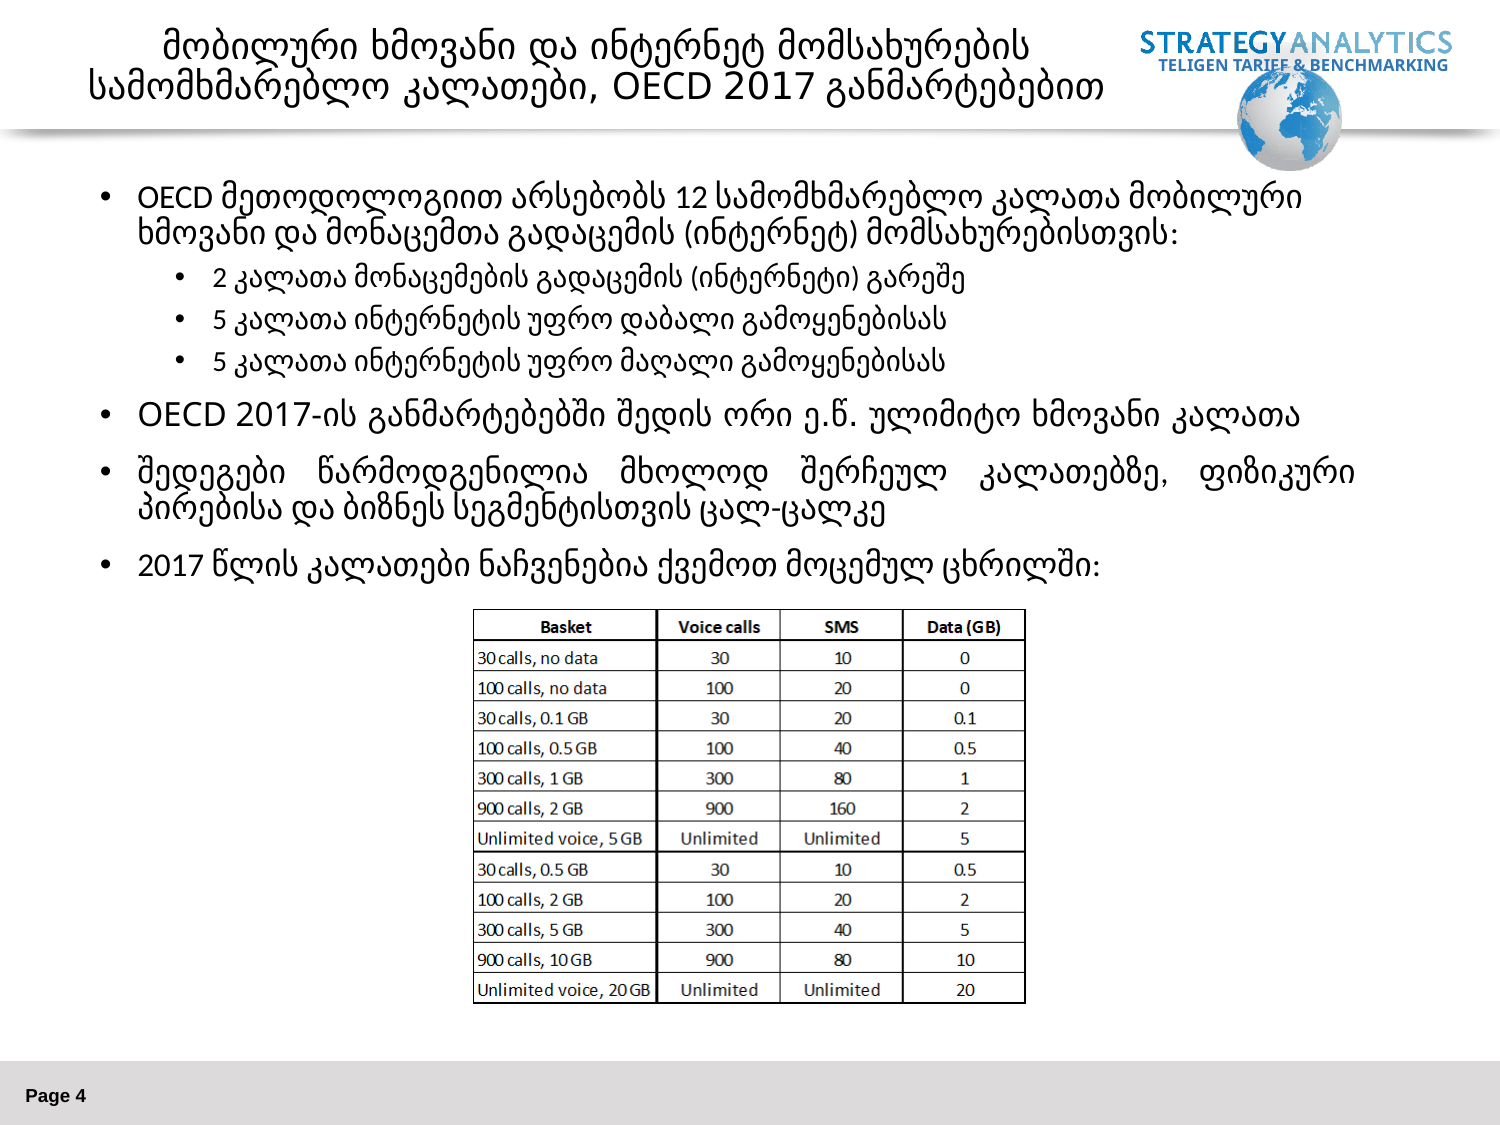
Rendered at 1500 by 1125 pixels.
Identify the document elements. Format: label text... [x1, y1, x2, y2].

picture [473, 609, 1027, 1005]
text_box Page 4 [10, 1069, 230, 1120]
title მობილური ხმოვანი და ინტერნეტ მომსახურების სამომხმარებლო კალათები, OECD 2017 განმარტებებით [36, 13, 1157, 121]
picture [1157, 28, 1453, 56]
picture [0, 66, 1500, 171]
list OECD მეთოდოლოგიით არსებობს 12 სამომხმარებლო კალათა მობილური ხმოვანი და მონაცემთა გადაცემის (ინტერნეტ) მომსახურებისთვის: 2 კალათა მონაცემების გადაცემის (ინტერნეტი) გარეშე 5 კალათა ინტერნეტის უფრო დაბალი გამოყენებისას 5 კალათა ინტერნეტის უფრო მაღალი გამოყენებისას OECD 2017-ის განმარტებებში შედის ორი ე.წ. ულიმიტო ხმოვანი კალათა შედეგები წარმოდგენილია მხოლოდ შერჩეულ კალათებზე, ფიზიკური პირებისა და ბიზნეს სეგმენტისთვის ცალ-ცალკე 2017 წლის კალათები ნაჩვენებია ქვემოთ მოცემულ ცხრილში: [84, 172, 1373, 551]
